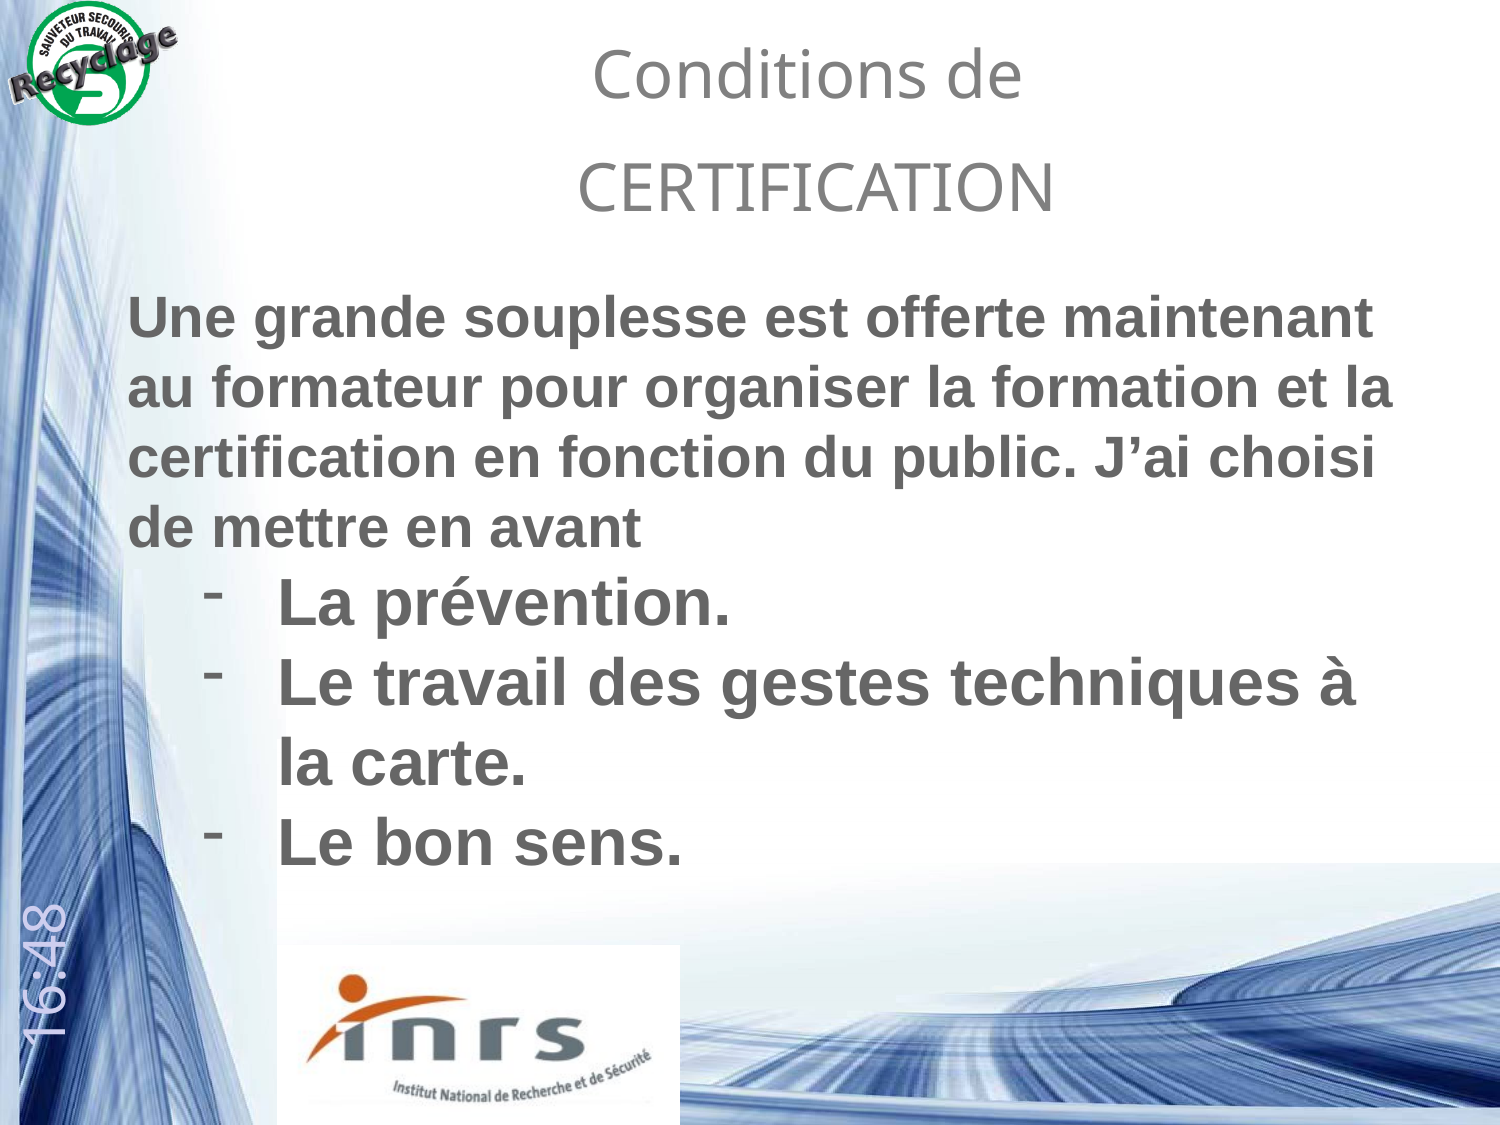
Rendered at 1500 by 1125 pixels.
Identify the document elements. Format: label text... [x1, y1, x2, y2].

text_box Conditions de CERTIFICATION [161, 24, 1473, 233]
text_box Une grande souplesse est offerte maintenant au formateur pour organiser la formation et la certification en fonction du public. J’ai choisi de mettre en avant La prévention. Le travail des gestes techniques à la carte. Le bon sens. [112, 271, 1424, 887]
picture [0, 0, 1500, 1125]
